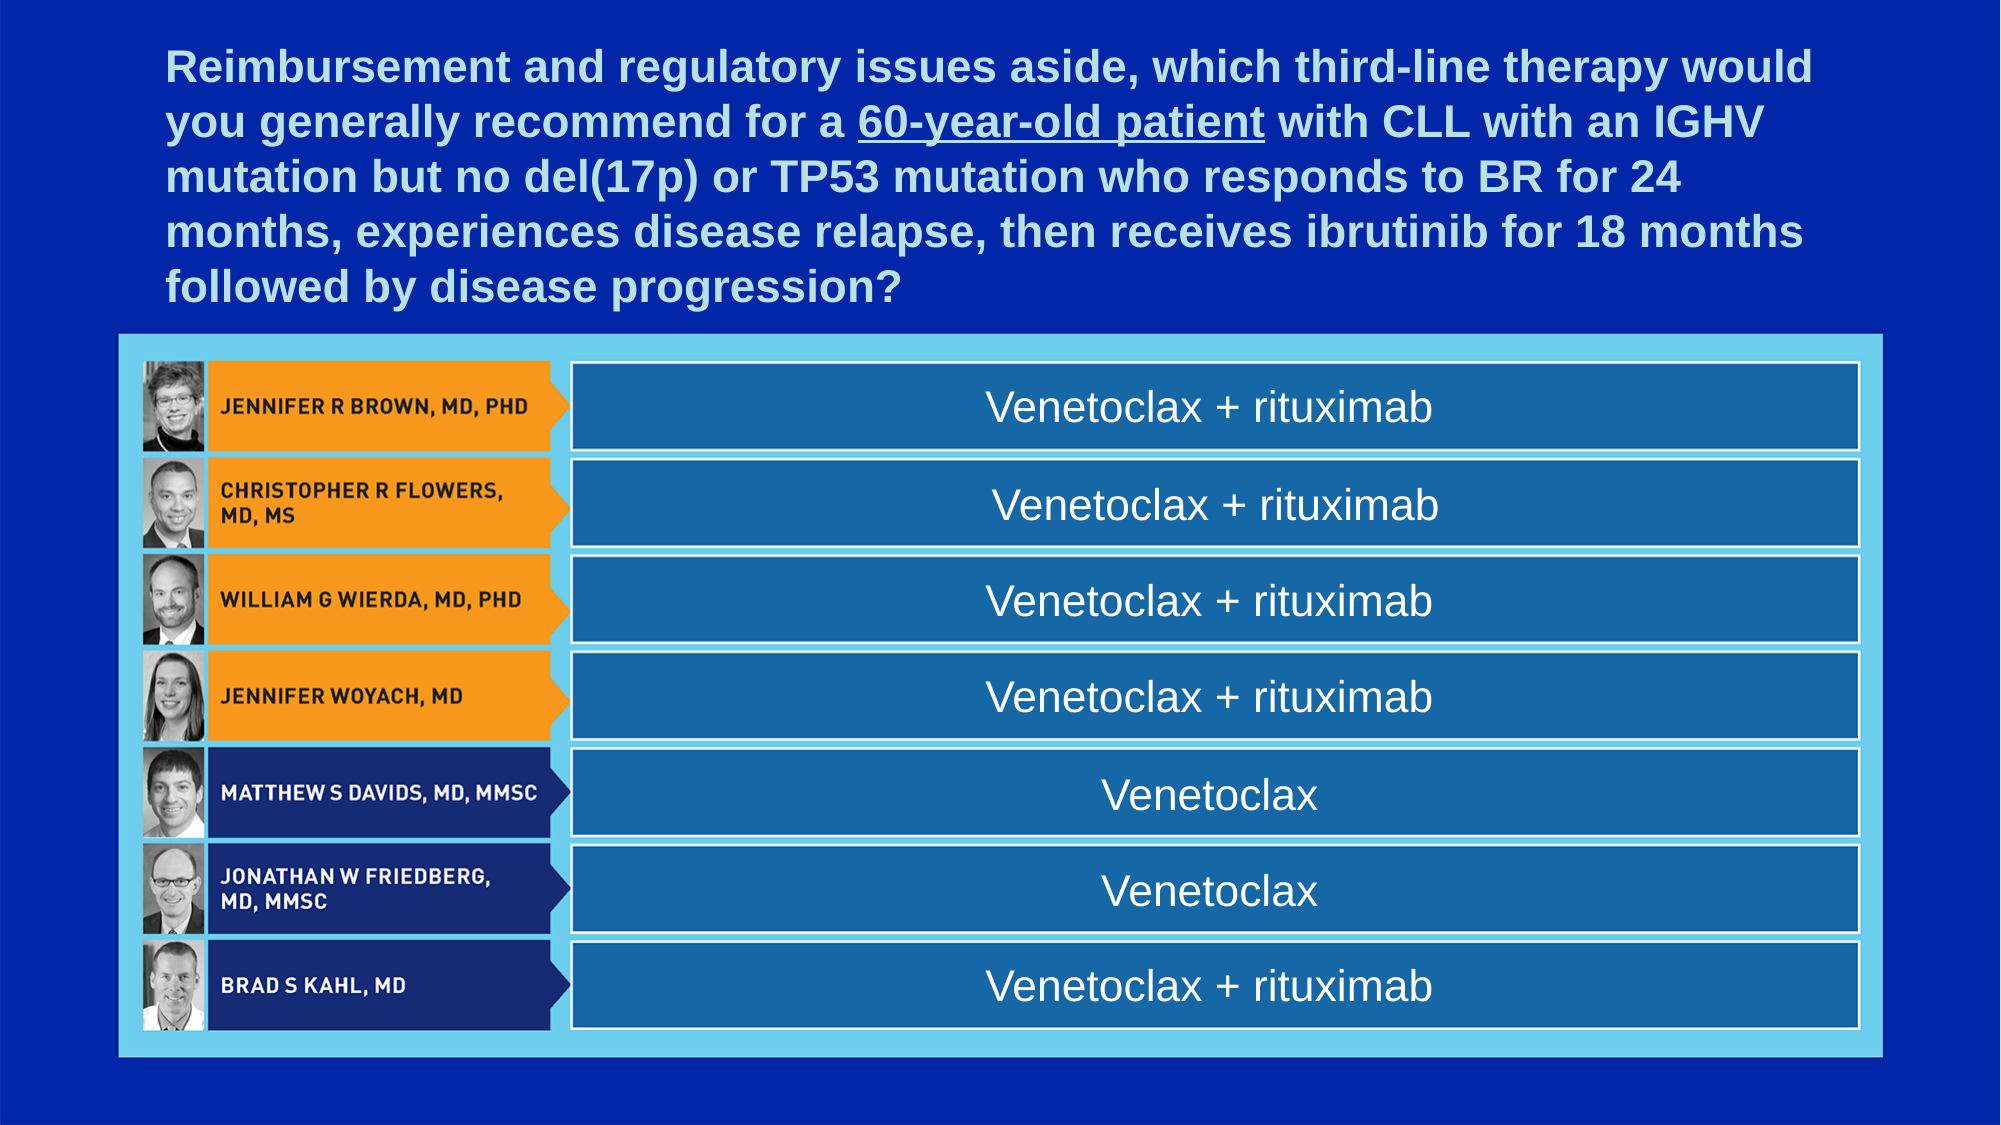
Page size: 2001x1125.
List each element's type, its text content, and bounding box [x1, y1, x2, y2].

title Reimbursement and regulatory issues aside, which third-line therapy would you generally recommend for a 60-year-old patient with CLL with an IGHV mutation but no del(17p) or TP53 mutation who responds to BR for 24 months, experiences disease relapse, then receives ibrutinib for 18 months followed by disease progression? [150, 0, 1850, 349]
list Venetoclax [574, 750, 1858, 835]
list Venetoclax + rituximab [574, 362, 1858, 447]
list Venetoclax + rituximab [574, 652, 1858, 737]
picture [0, 0, 2001, 1125]
list Venetoclax + rituximab [574, 941, 1858, 1026]
list Venetoclax [574, 847, 1858, 932]
list Venetoclax + rituximab [574, 460, 1858, 545]
list Venetoclax + rituximab [574, 556, 1858, 641]
